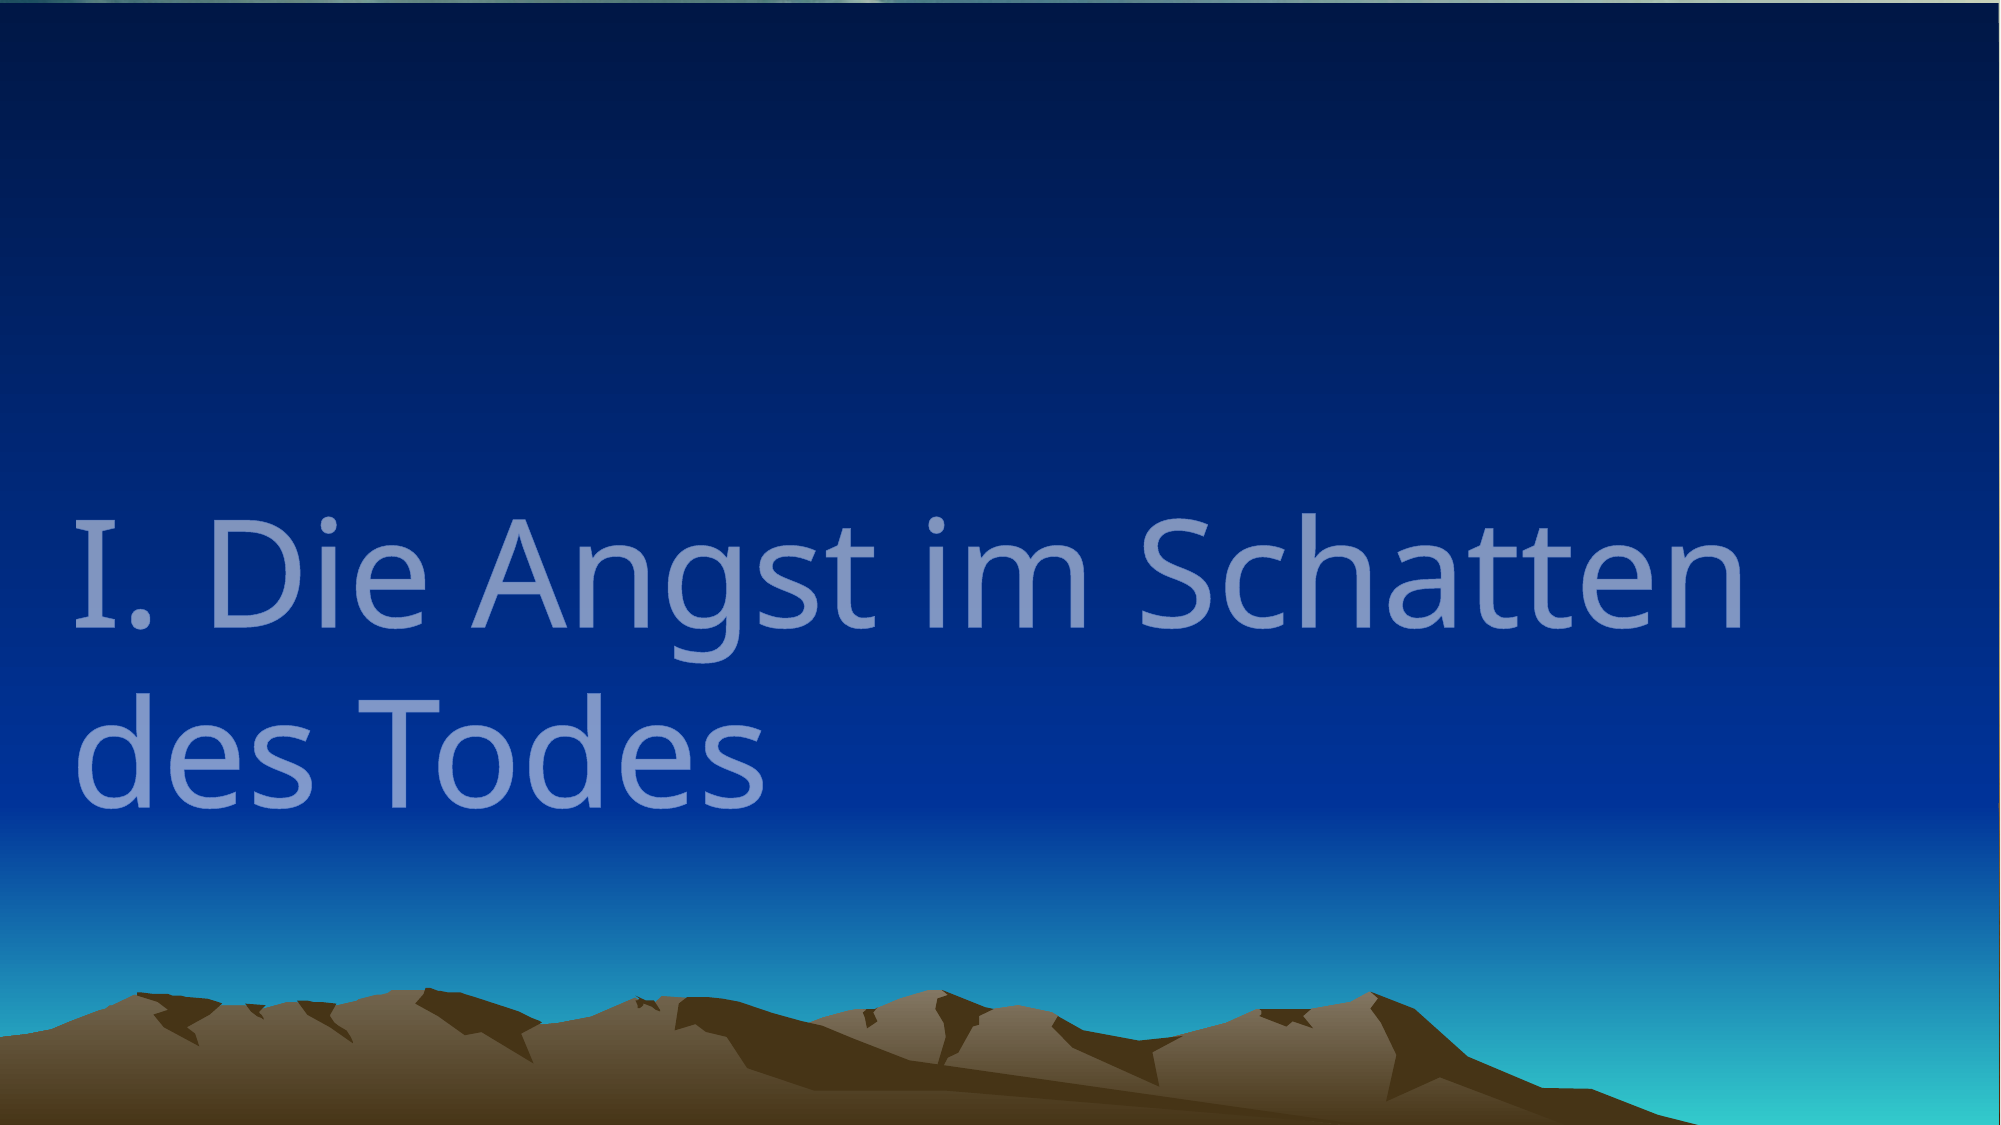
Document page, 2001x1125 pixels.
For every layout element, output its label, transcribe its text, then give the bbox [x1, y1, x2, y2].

picture [0, 0, 2001, 1125]
title I. Die Angst im Schatten des Todes [55, 469, 1922, 845]
